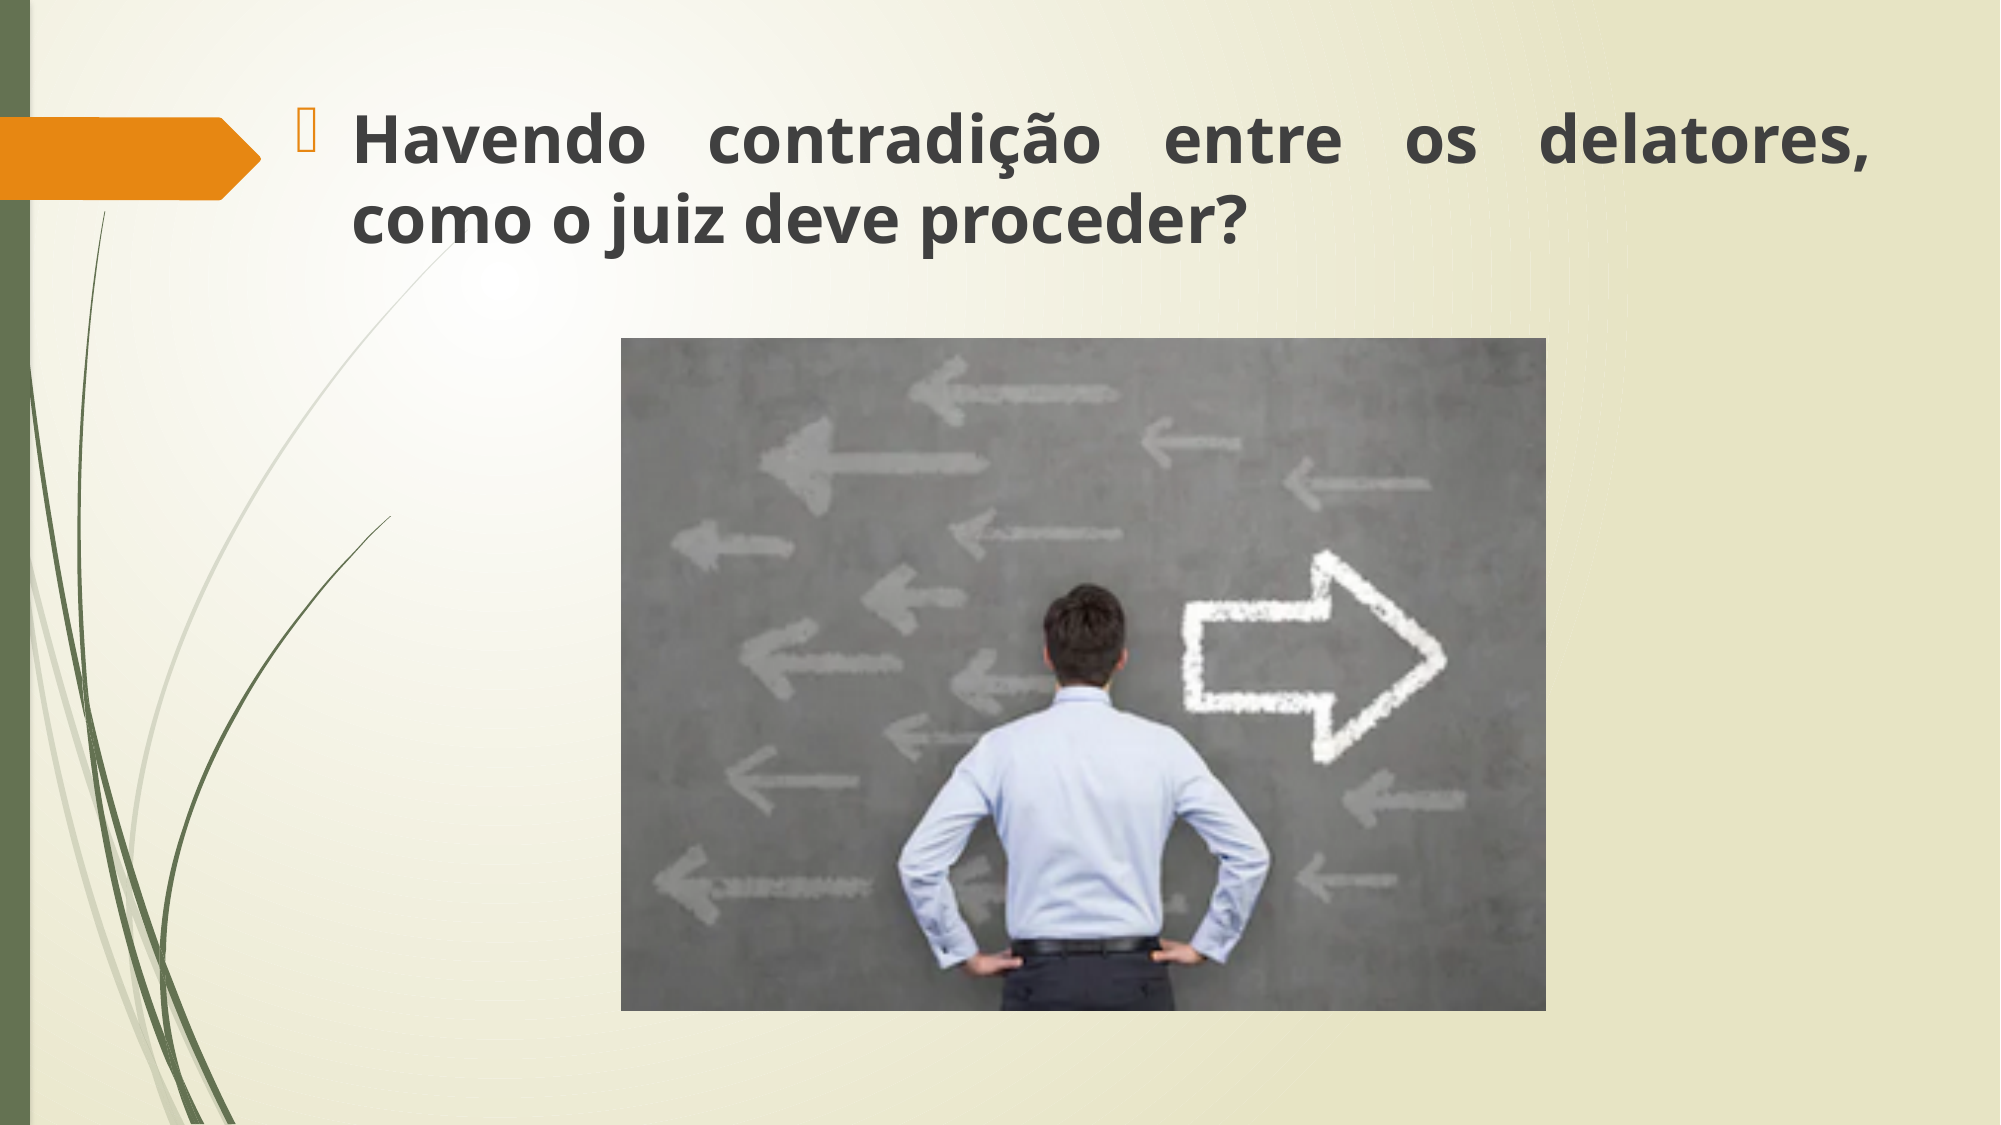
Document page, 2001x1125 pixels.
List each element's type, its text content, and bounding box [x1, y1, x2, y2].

picture [621, 338, 1546, 1011]
list Havendo contradição entre os delatores, como o juiz deve proceder? [280, 89, 1888, 970]
